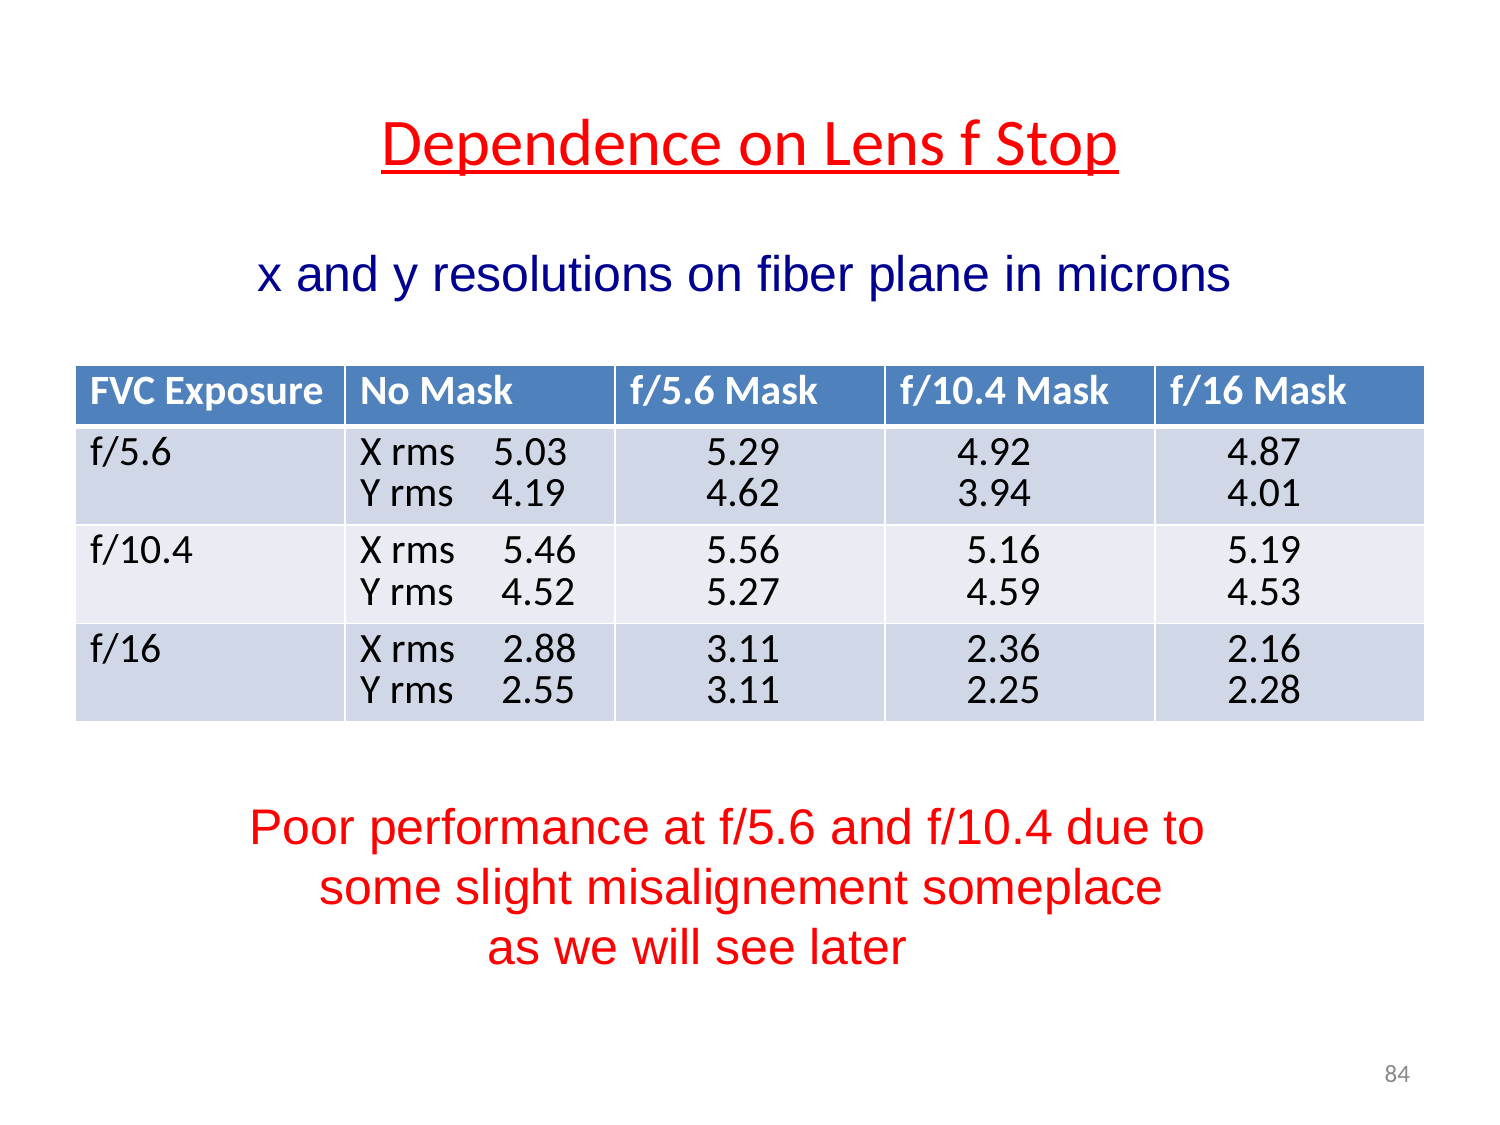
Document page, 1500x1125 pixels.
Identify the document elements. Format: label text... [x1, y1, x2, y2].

table_cell X rms 5.46 Y rms 4.52 [346, 526, 614, 623]
slide_number 84 [1074, 1042, 1425, 1103]
table_cell 2.36 2.25 [886, 624, 1154, 721]
table_header f/16 Mask [1156, 366, 1424, 424]
table_cell f/10.4 [76, 526, 344, 623]
table_cell 5.56 5.27 [616, 526, 884, 623]
table_cell 5.19 4.53 [1156, 526, 1424, 623]
title Dependence on Lens f Stop [75, 45, 1425, 233]
table_cell 3.11 3.11 [616, 624, 884, 721]
text_box Poor performance at f/5.6 and f/10.4 due to some slight misalignement someplace as we will see later [235, 787, 1236, 1043]
table_header FVC Exposure [76, 366, 344, 424]
table_cell 4.87 4.01 [1156, 429, 1424, 524]
table_cell 5.16 4.59 [886, 526, 1154, 623]
table_cell 4.92 3.94 [886, 429, 1154, 524]
table_cell X rms 5.03 Y rms 4.19 [346, 429, 614, 524]
table_header No Mask [346, 366, 614, 424]
table_cell 5.29 4.62 [616, 429, 884, 524]
table_cell X rms 2.88 Y rms 2.55 [346, 624, 614, 721]
table_cell f/5.6 [76, 429, 344, 524]
table_header f/5.6 Mask [616, 366, 884, 424]
text_box x and y resolutions on fiber plane in microns [242, 233, 1248, 309]
table_header f/10.4 Mask [886, 366, 1154, 424]
table_cell 2.16 2.28 [1156, 624, 1424, 721]
table_cell f/16 [76, 624, 344, 721]
